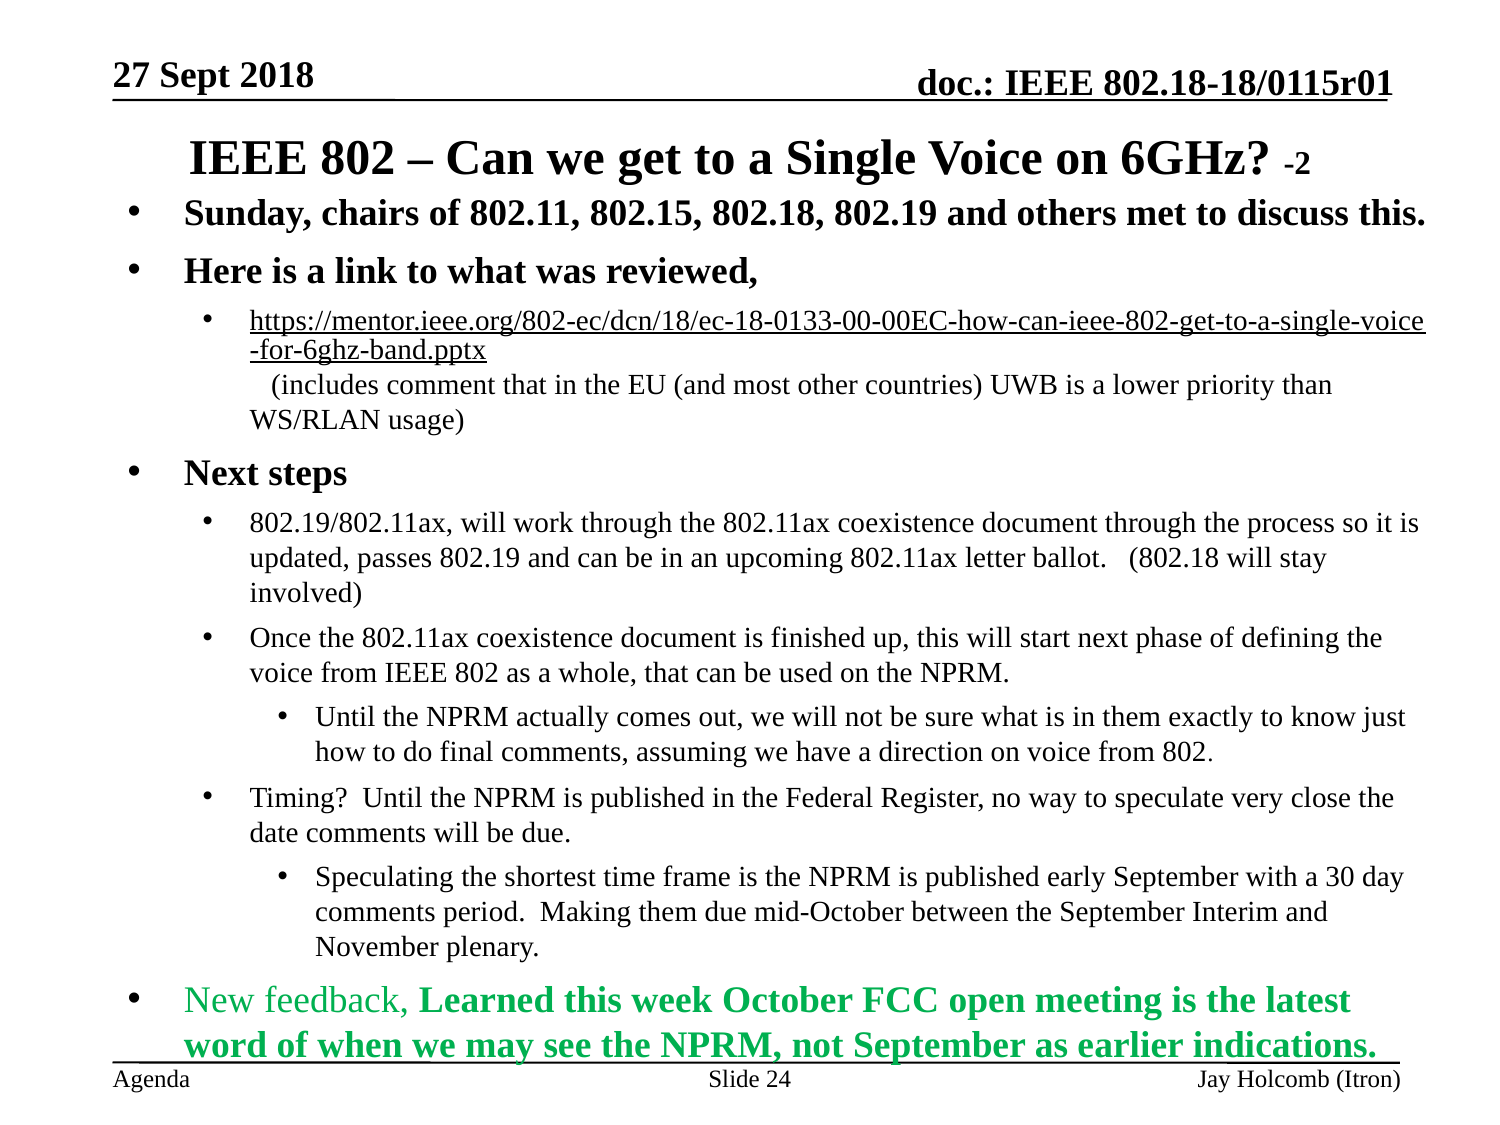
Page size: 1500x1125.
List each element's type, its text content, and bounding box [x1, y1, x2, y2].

slide_number Slide 24 [699, 1061, 800, 1123]
list Sunday, chairs of 802.11, 802.15, 802.18, 802.19 and others met to discuss this. Here is a link to what was reviewed, https://mentor.ieee.org/802-ec/dcn/18/ec-18-0133-00-00EC-how-can-ieee-802-get-to-a-single-voice-for-6ghz-band.pptx (includes comment that in the EU (and most other countries) UWB is a lower priority than WS/RLAN usage) Next steps 802.19/802.11ax, will work through the 802.11ax coexistence document through the process so it is updated, passes 802.19 and can be in an upcoming 802.11ax letter ballot. (802.18 will stay involved) Once the 802.11ax coexistence document is finished up, this will start next phase of defining the voice from IEEE 802 as a whole, that can be used on the NPRM. Until the NPRM actually comes out, we will not be sure what is in them exactly to know just how to do final comments, assuming we have a direction on voice from 802. Timing? Until the NPRM is published in the Federal Register, no way to speculate very close the date comments will be due. Speculating the shortest time frame is the NPRM is published early September with a 30 day comments period. Making them due mid-October between the September Interim and November plenary. New feedback, Learned this week October FCC open meeting is the latest word of when we may see the NPRM, not September as earlier indications. [112, 140, 1449, 985]
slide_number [112, 49, 488, 95]
title IEEE 802 – Can we get to a Single Voice on 6GHz? -2 [112, 66, 1388, 140]
footer Jay Holcomb (Itron) [878, 1061, 1402, 1093]
